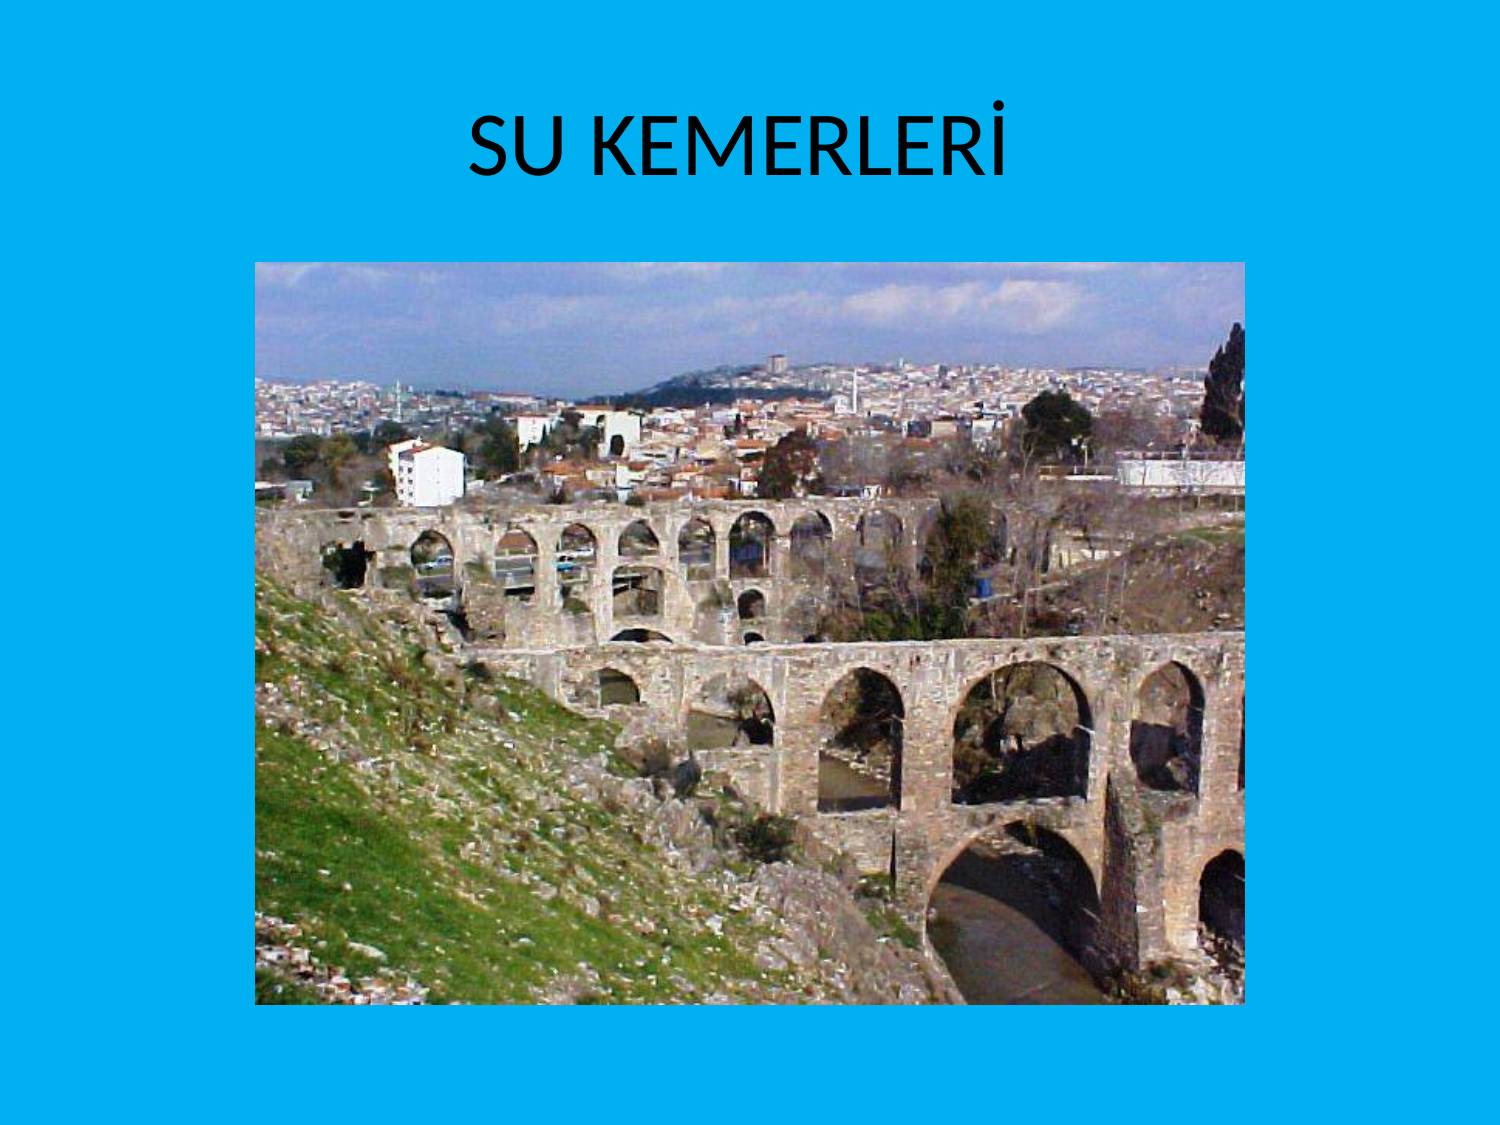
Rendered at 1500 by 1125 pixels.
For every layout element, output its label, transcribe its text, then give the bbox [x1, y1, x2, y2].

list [254, 262, 1246, 1006]
title SU KEMERLERİ [75, 45, 1425, 233]
